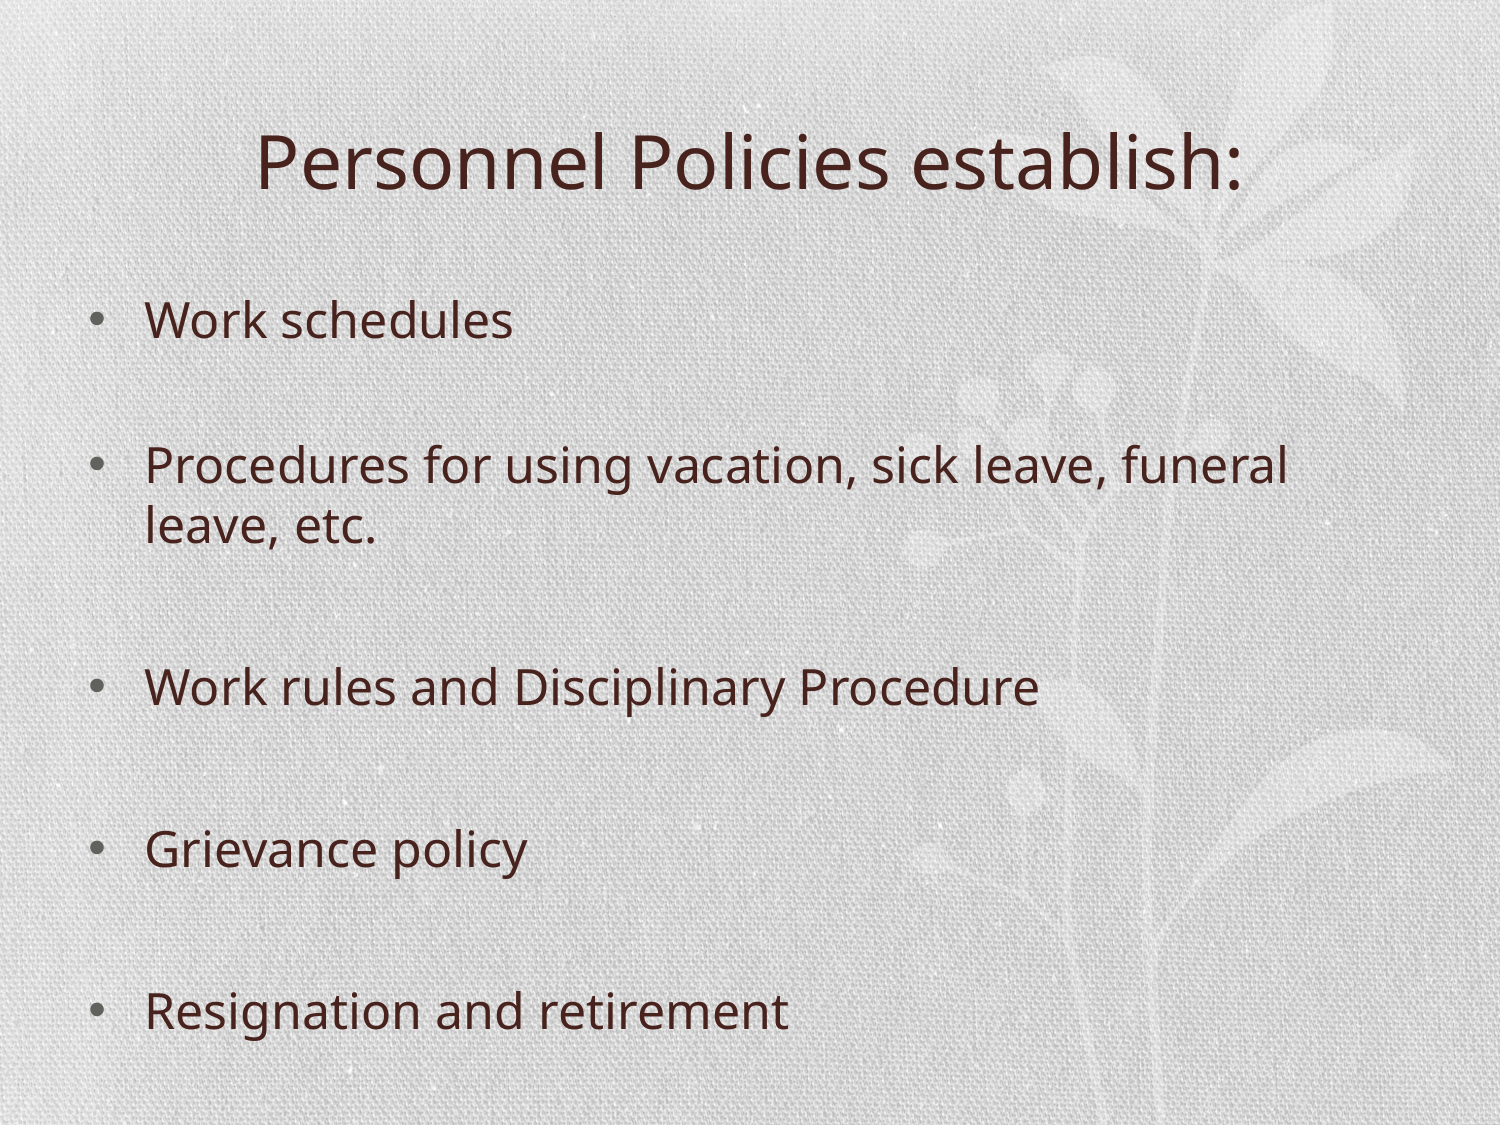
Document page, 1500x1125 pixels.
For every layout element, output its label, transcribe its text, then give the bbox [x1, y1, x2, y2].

title Personnel Policies establish: [45, 37, 1455, 213]
list Work schedules Procedures for using vacation, sick leave, funeral leave, etc. Work rules and Disciplinary Procedure Grievance policy Resignation and retirement [45, 213, 1455, 1023]
